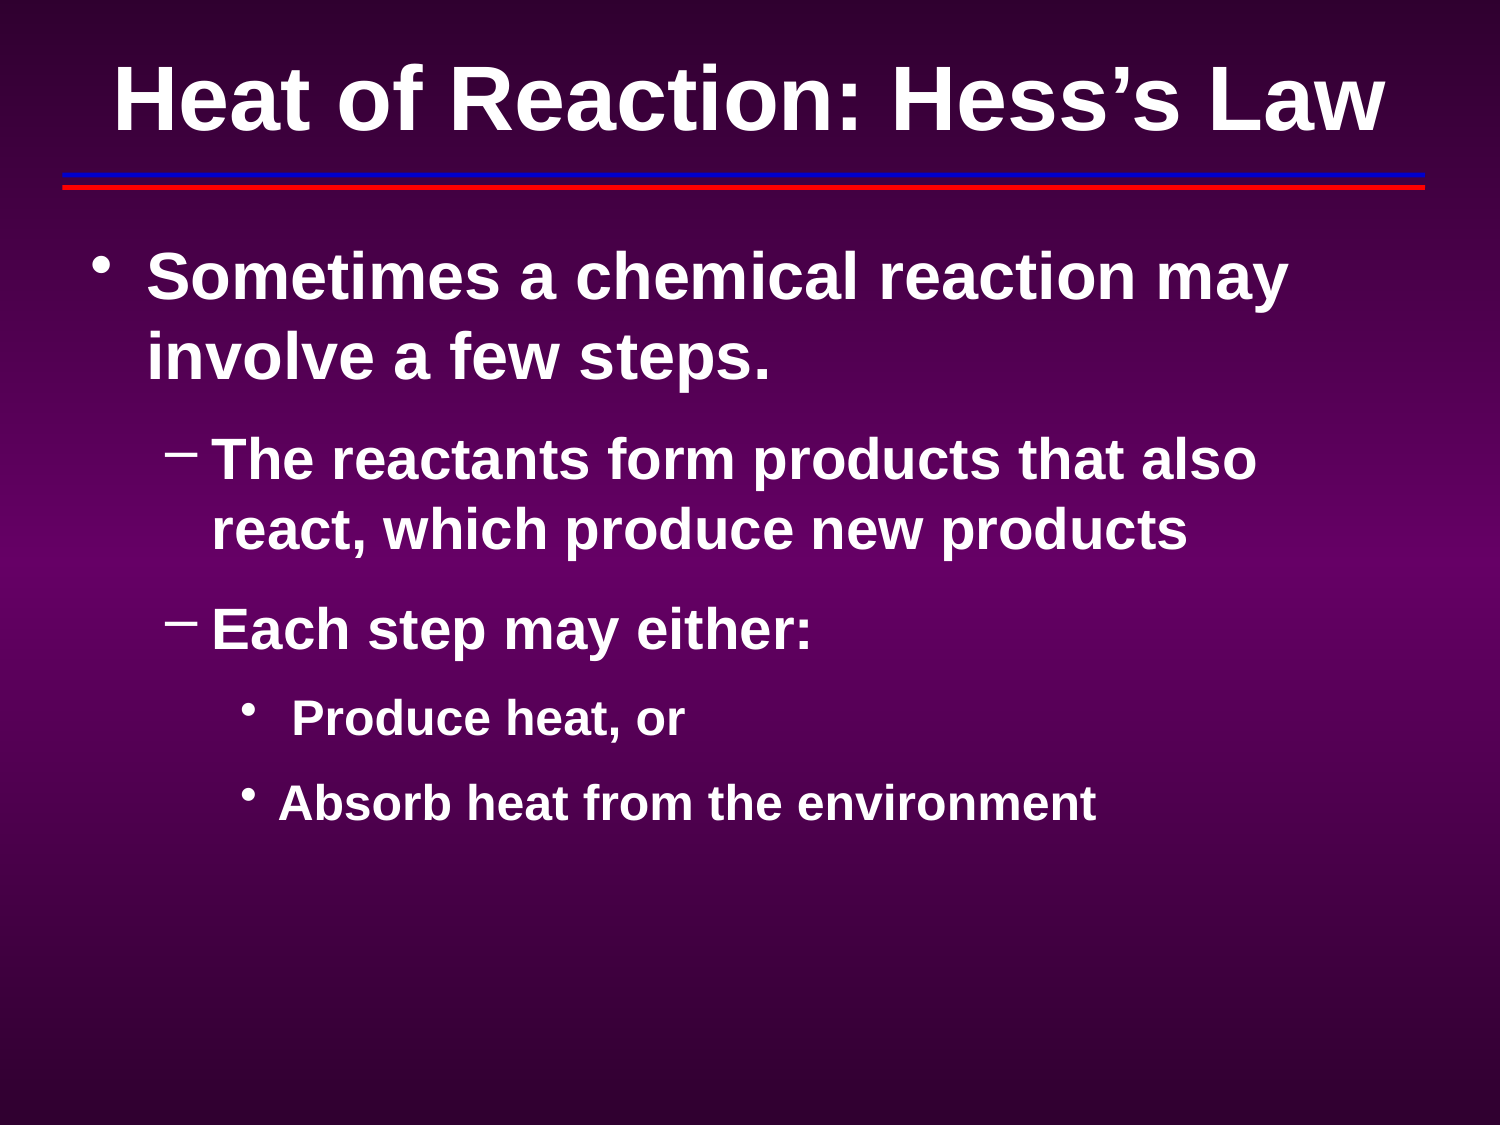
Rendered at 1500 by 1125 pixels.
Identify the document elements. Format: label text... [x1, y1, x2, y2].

title Heat of Reaction: Hess’s Law [75, 24, 1425, 163]
list Sometimes a chemical reaction may involve a few steps. The reactants form products that also react, which produce new products Each step may either: Produce heat, or Absorb heat from the environment [75, 224, 1425, 1088]
